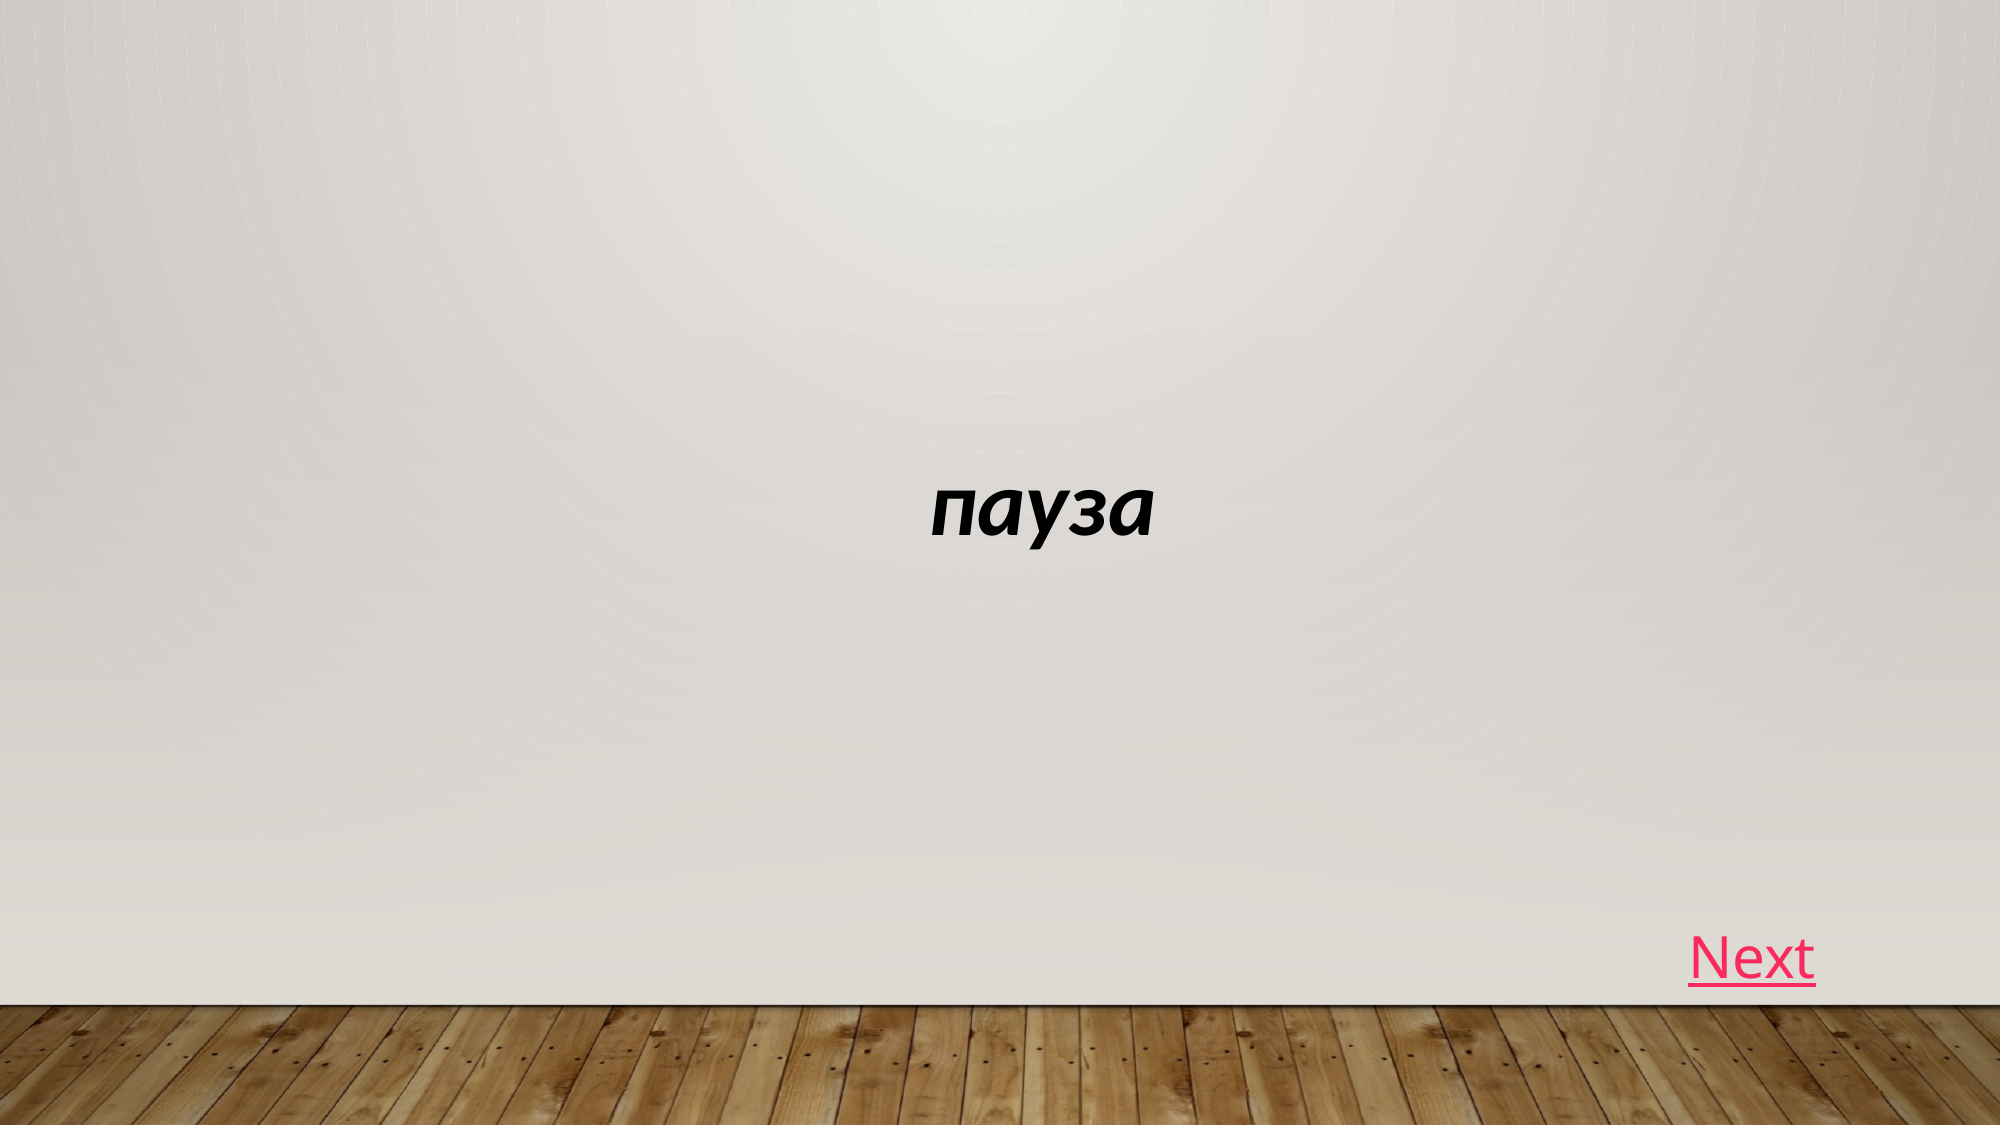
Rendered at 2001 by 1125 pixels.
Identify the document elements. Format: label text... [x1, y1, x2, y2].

text_box Next [1673, 912, 2000, 1007]
text_box пауза [664, 436, 1418, 561]
picture [0, 1005, 2000, 1125]
